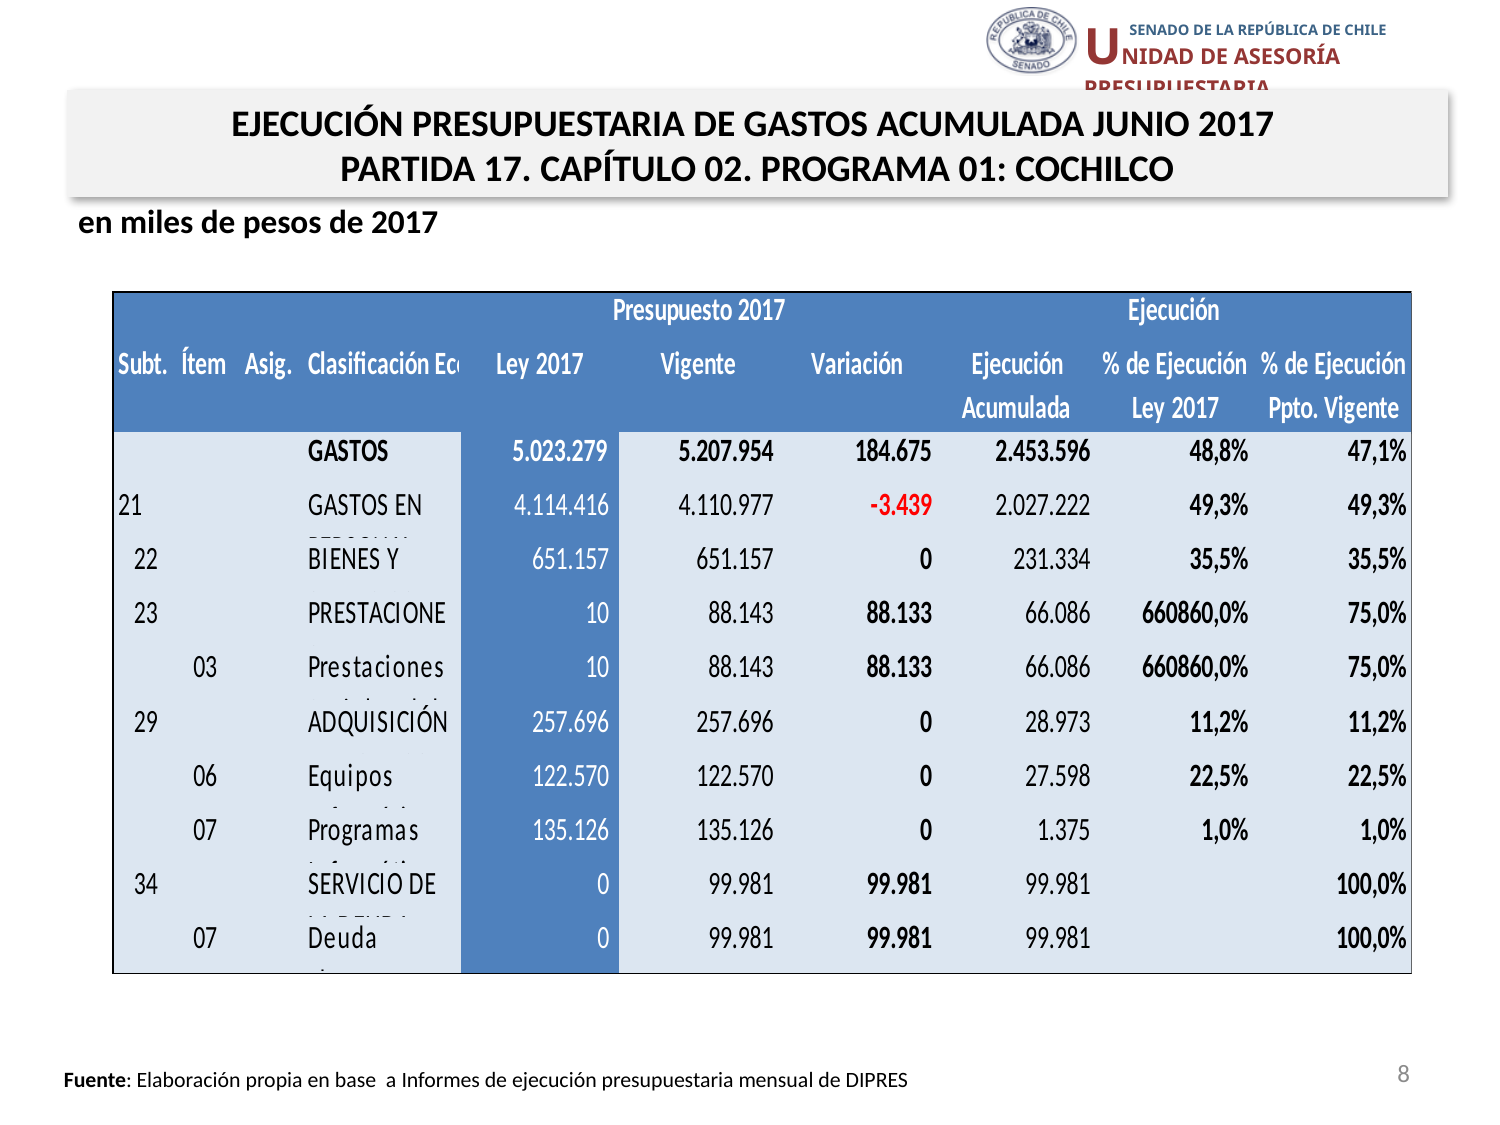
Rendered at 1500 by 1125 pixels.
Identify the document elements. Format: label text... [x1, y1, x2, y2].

picture [111, 290, 1414, 977]
text_box en miles de pesos de 2017 [63, 192, 1414, 268]
slide_number 8 [1074, 1042, 1425, 1103]
text_box EJECUCIÓN PRESUPUESTARIA DE GASTOS ACUMULADA JUNIO 2017 PARTIDA 17. CAPÍTULO 02. PROGRAMA 01: COCHILCO [67, 90, 1447, 197]
picture [986, 7, 1079, 76]
footer Fuente: Elaboración propia en base a Informes de ejecución presupuestaria mensual de DIPRES [48, 1058, 1428, 1119]
